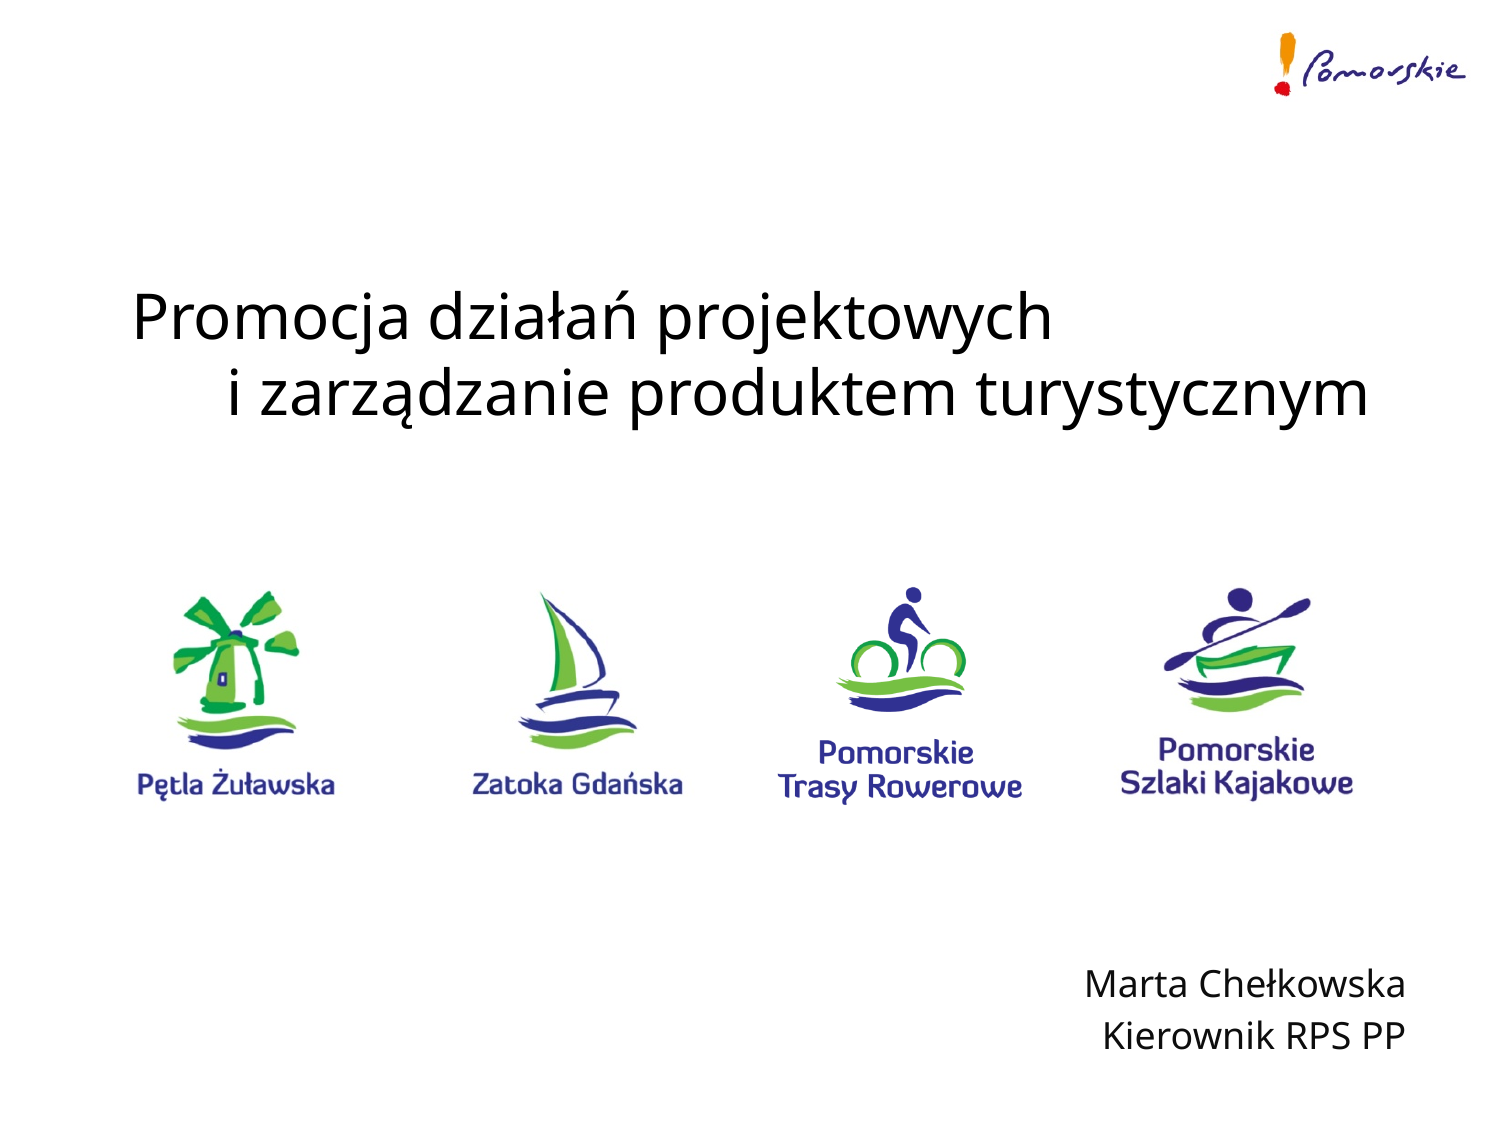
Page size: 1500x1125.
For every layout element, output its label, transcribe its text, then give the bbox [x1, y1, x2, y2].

picture [1256, 7, 1487, 102]
subtitle Marta Chełkowska Kierownik RPS PP [797, 952, 1422, 1083]
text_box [123, 574, 1384, 808]
title Promocja działań projektowych i zarządzanie produktem turystycznym [112, 231, 1388, 473]
